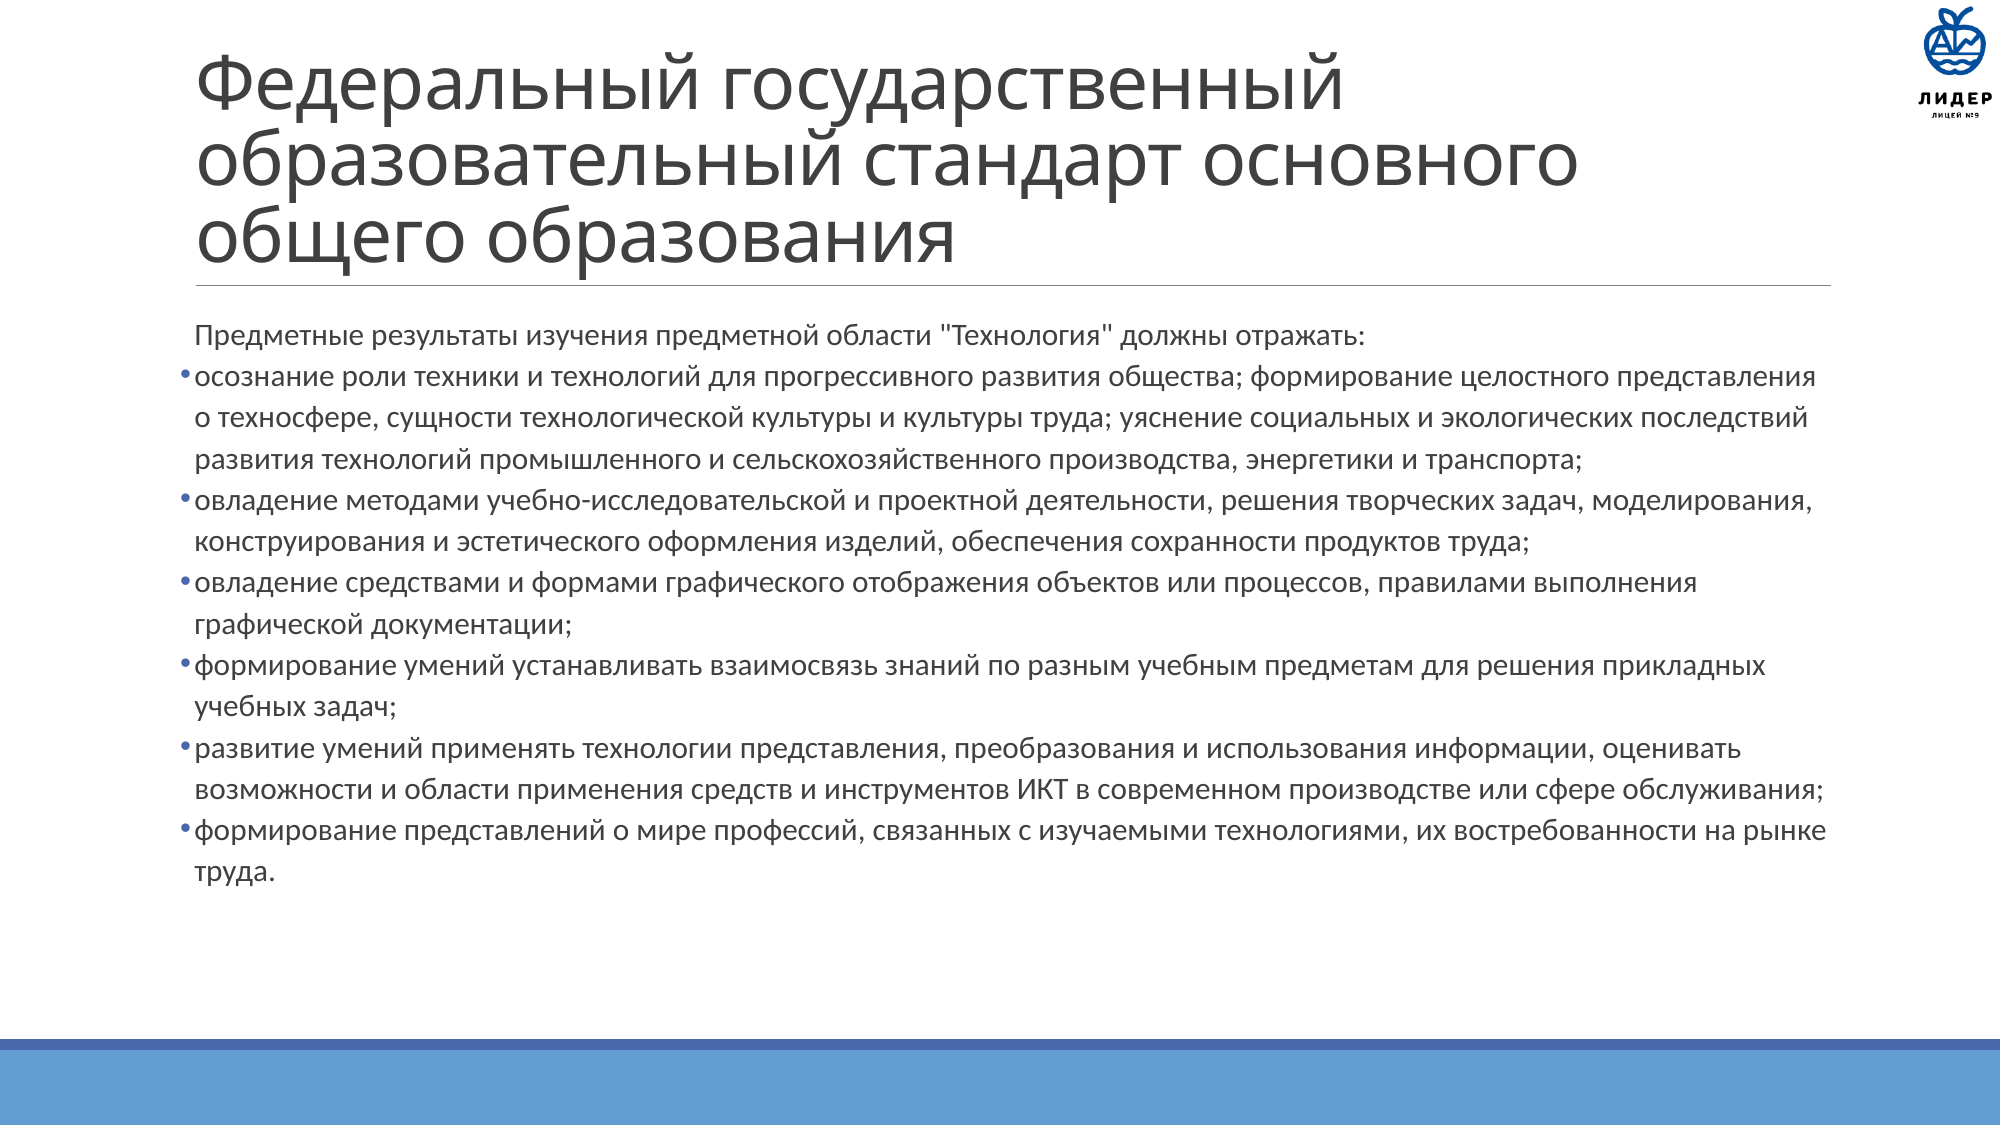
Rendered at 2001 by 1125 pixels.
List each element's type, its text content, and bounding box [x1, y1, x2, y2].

list Предметные результаты изучения предметной области "Технология" должны отражать: осознание роли техники и технологий для прогрессивного развития общества; формирование целостного представления о техносфере, сущности технологической культуры и культуры труда; уяснение социальных и экологических последствий развития технологий промышленного и сельскохозяйственного производства, энергетики и транспорта; овладение методами учебно-исследовательской и проектной деятельности, решения творческих задач, моделирования, конструирования и эстетического оформления изделий, обеспечения сохранности продуктов труда; овладение средствами и формами графического отображения объектов или процессов, правилами выполнения графической документации; формирование умений устанавливать взаимосвязь знаний по разным учебным предметам для решения прикладных учебных задач; развитие умений применять технологии представления, преобразования и использования информации, оценивать возможности и области применения средств и инструментов ИКТ в современном производстве или сфере обслуживания; формирование представлений о мире профессий, связанных с изучаемыми технологиями, их востребованности на рынке труда. [180, 302, 1830, 963]
picture [1910, 0, 2000, 126]
title Федеральный государственный образовательный стандарт основного общего образования [180, 47, 1830, 285]
